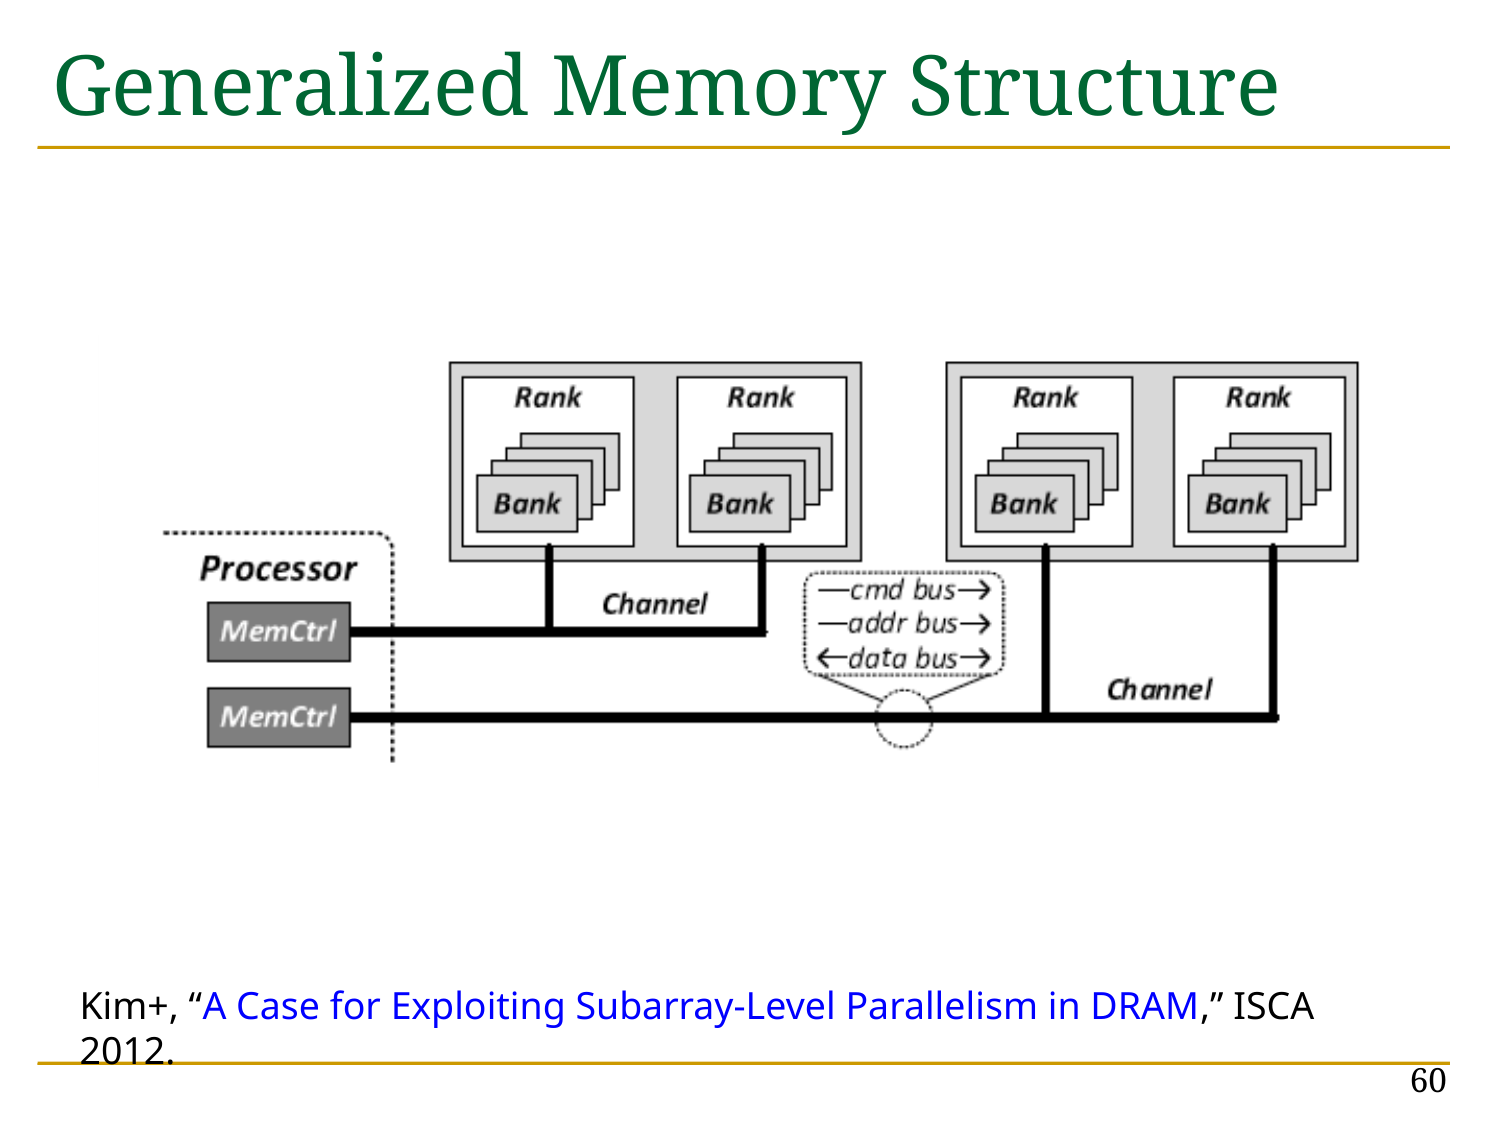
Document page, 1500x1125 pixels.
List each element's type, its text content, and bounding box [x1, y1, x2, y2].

slide_number 60 [1111, 1036, 1462, 1112]
title Generalized Memory Structure [37, 24, 1450, 200]
text_box Kim+, “A Case for Exploiting Subarray-Level Parallelism in DRAM,” ISCA 2012. [64, 974, 1424, 1080]
picture [97, 335, 1403, 788]
